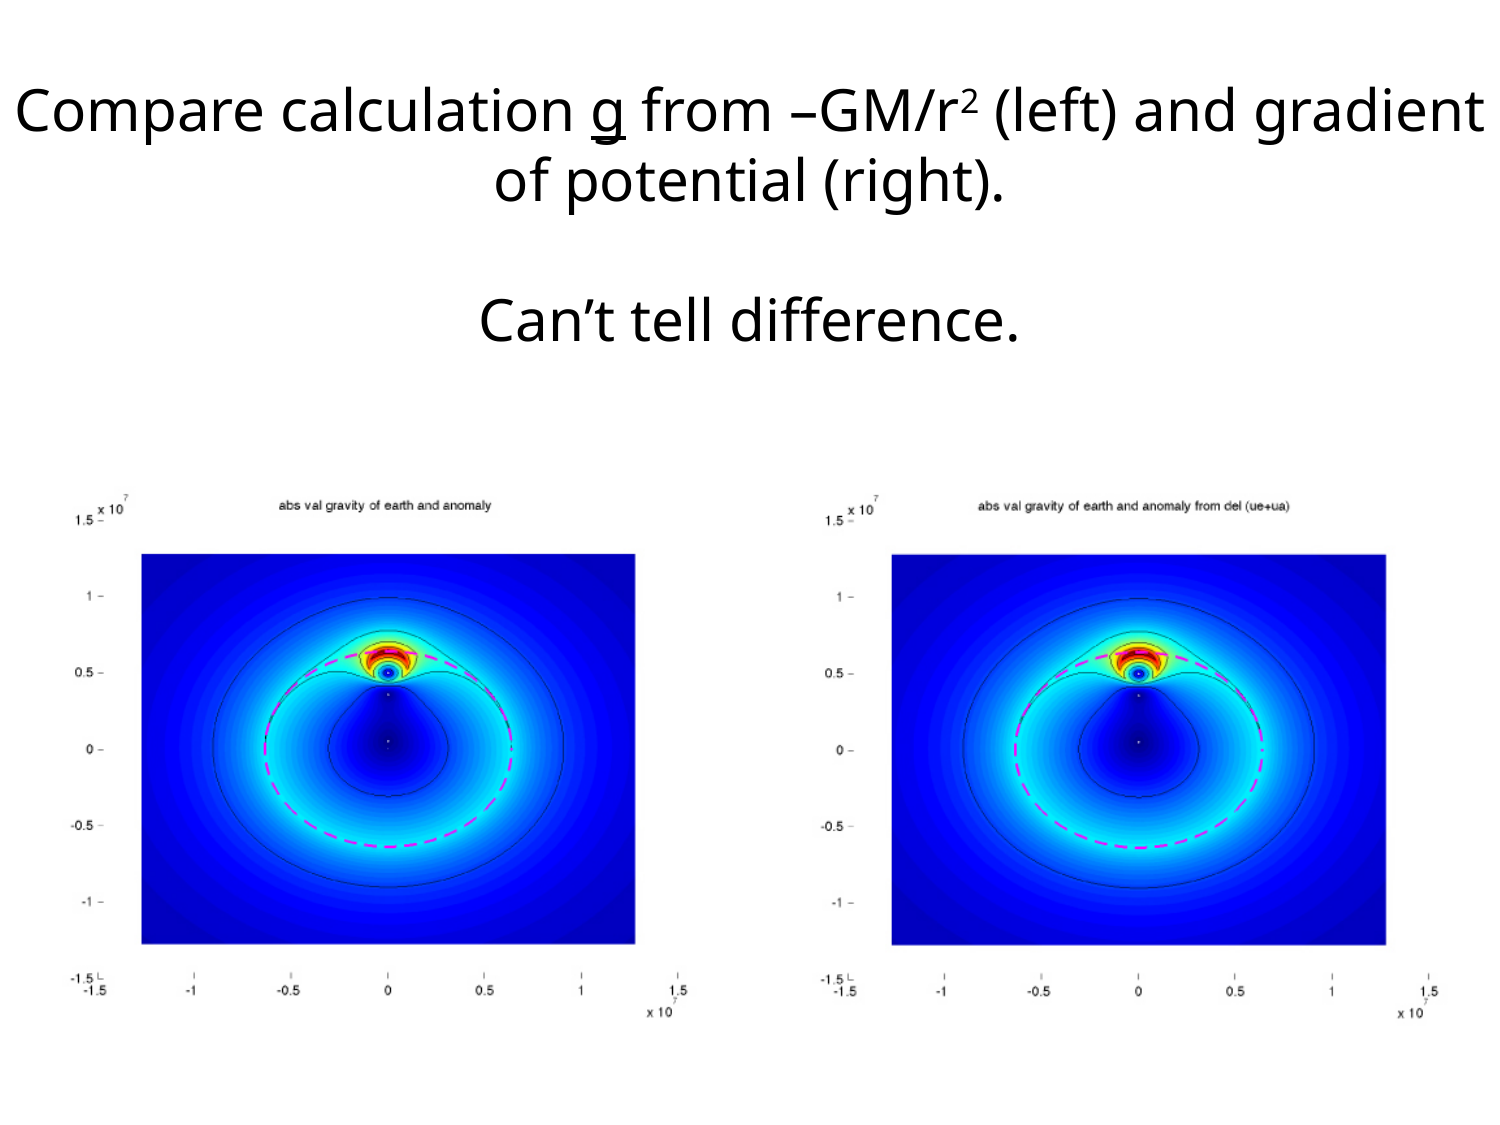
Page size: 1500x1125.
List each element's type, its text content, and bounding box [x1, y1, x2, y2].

text_box Compare calculation g from –GM/r2 (left) and gradient of potential (right). Can’t tell difference. [0, 65, 1500, 361]
picture [0, 473, 1500, 1042]
